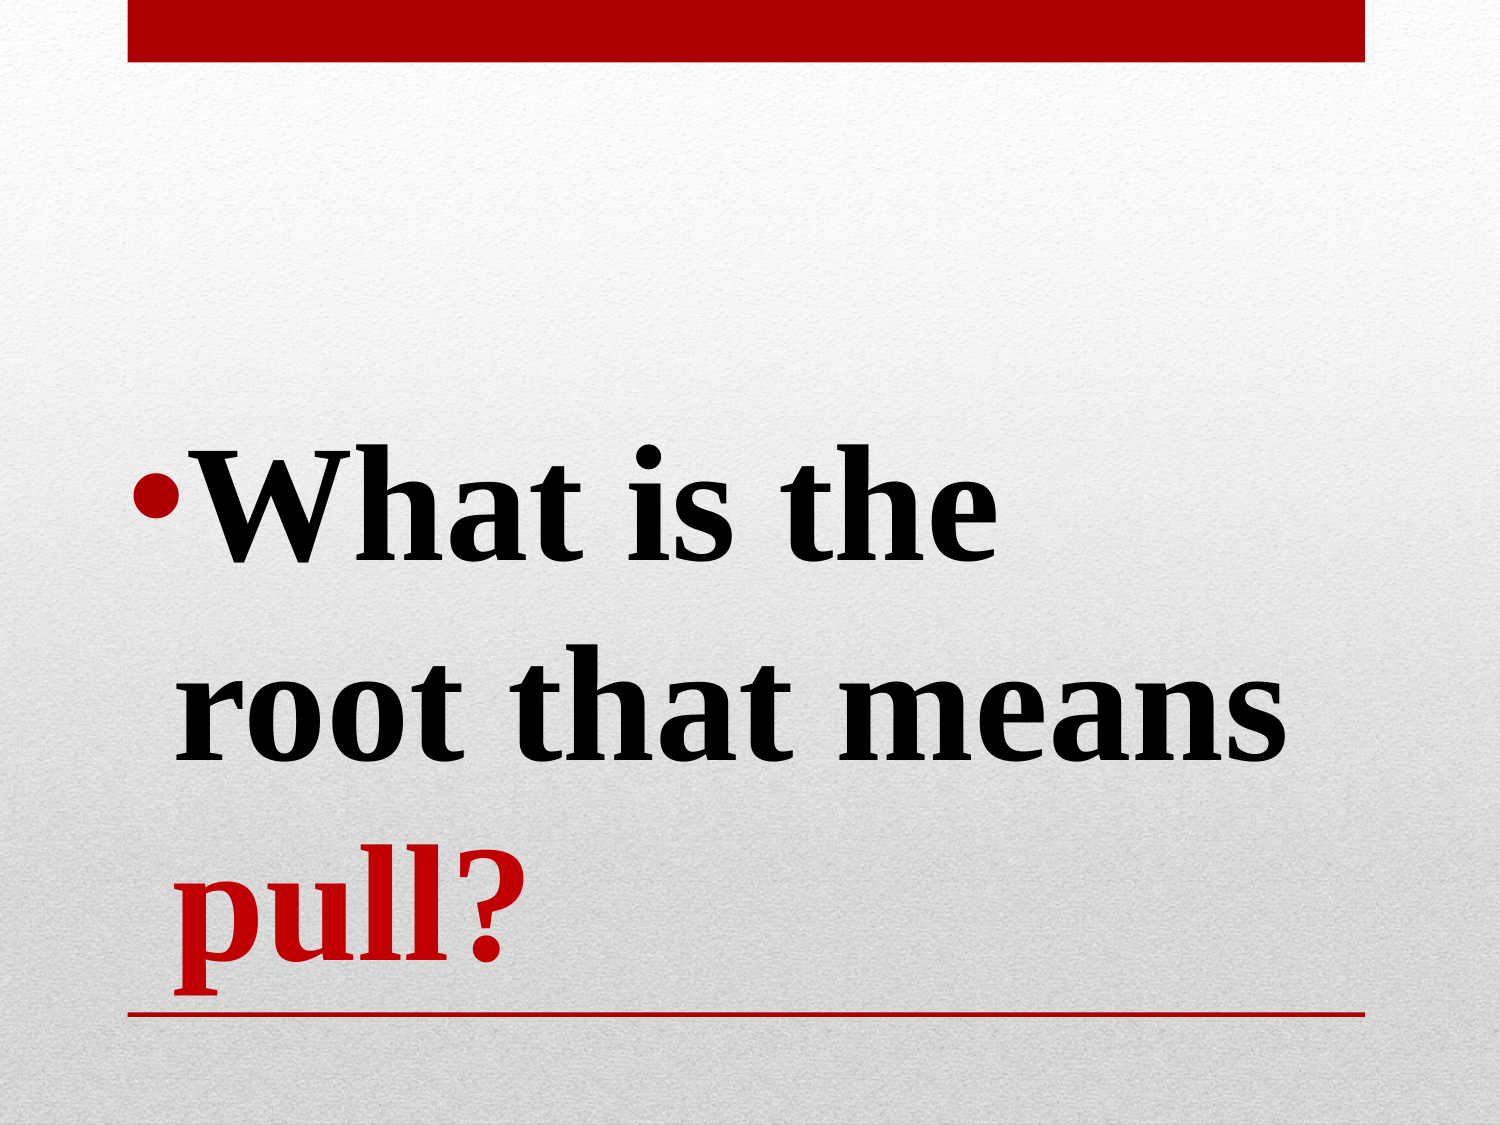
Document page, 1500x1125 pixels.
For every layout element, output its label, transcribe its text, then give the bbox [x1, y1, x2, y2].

list What is the root that means pull? [112, 375, 1350, 1013]
